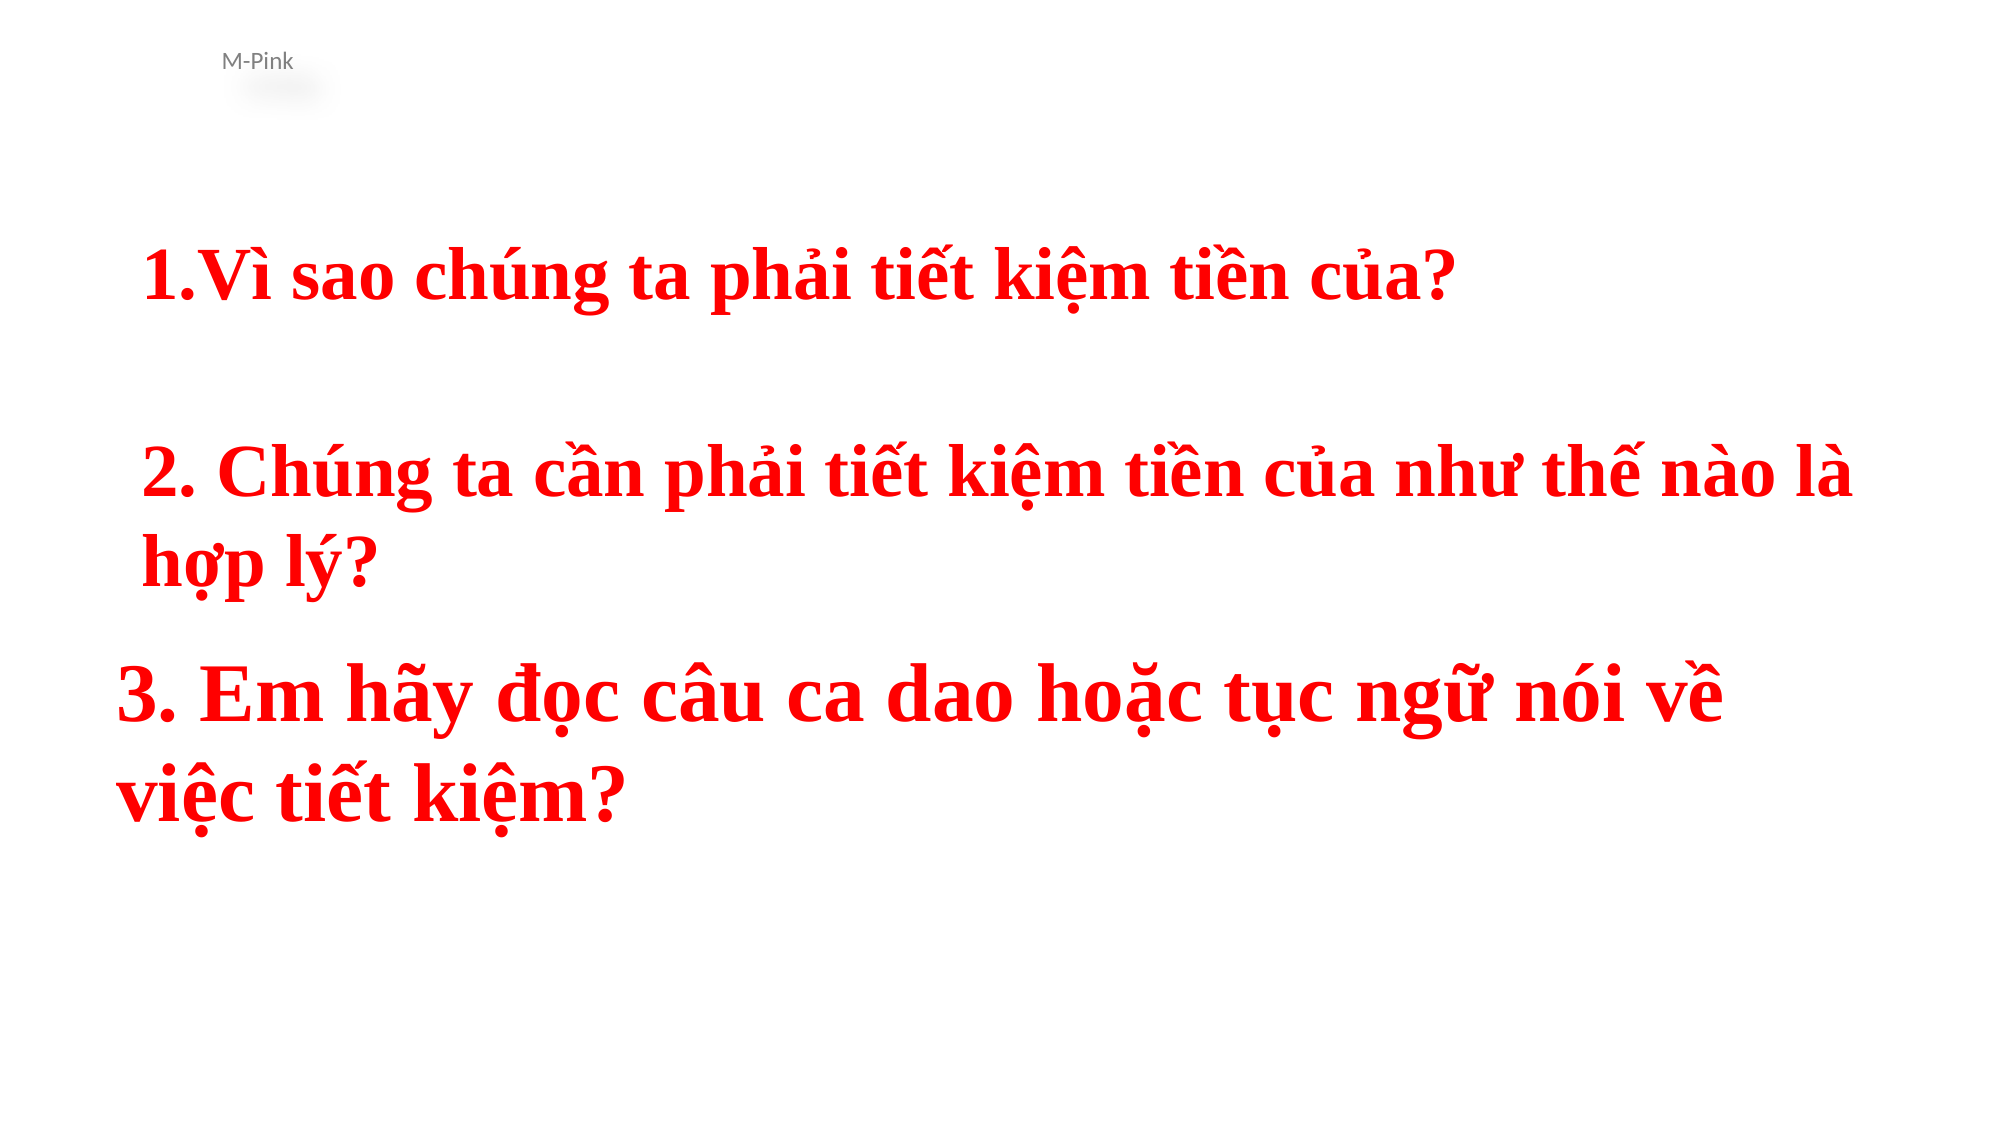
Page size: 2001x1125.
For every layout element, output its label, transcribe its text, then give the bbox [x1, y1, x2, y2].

text_box 1.Vì sao chúng ta phải tiết kiệm tiền của? [126, 217, 1798, 323]
text_box 2. Chúng ta cần phải tiết kiệm tiền của như thế nào là hợp lý? [126, 414, 1876, 610]
text_box 3. Em hãy đọc câu ca dao hoặc tục ngữ nói về việc tiết kiệm? [101, 630, 1896, 846]
